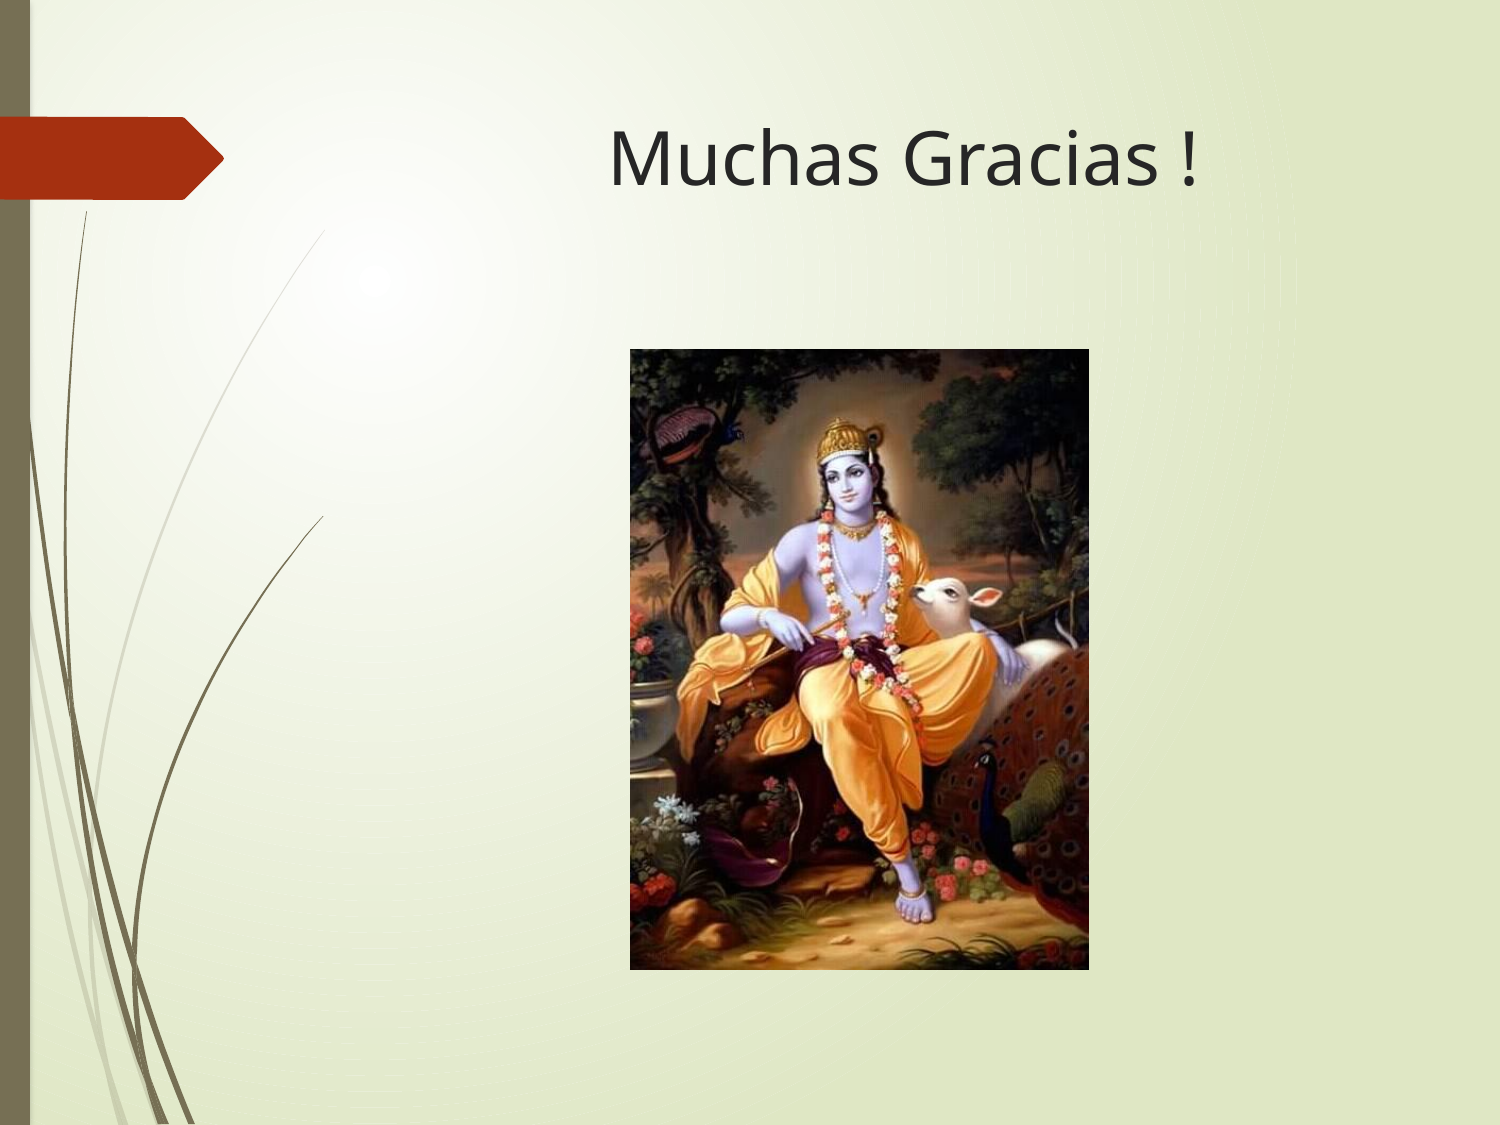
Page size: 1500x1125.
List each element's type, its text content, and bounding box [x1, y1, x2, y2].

title Muchas Gracias ! [319, 102, 1400, 313]
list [629, 349, 1089, 971]
